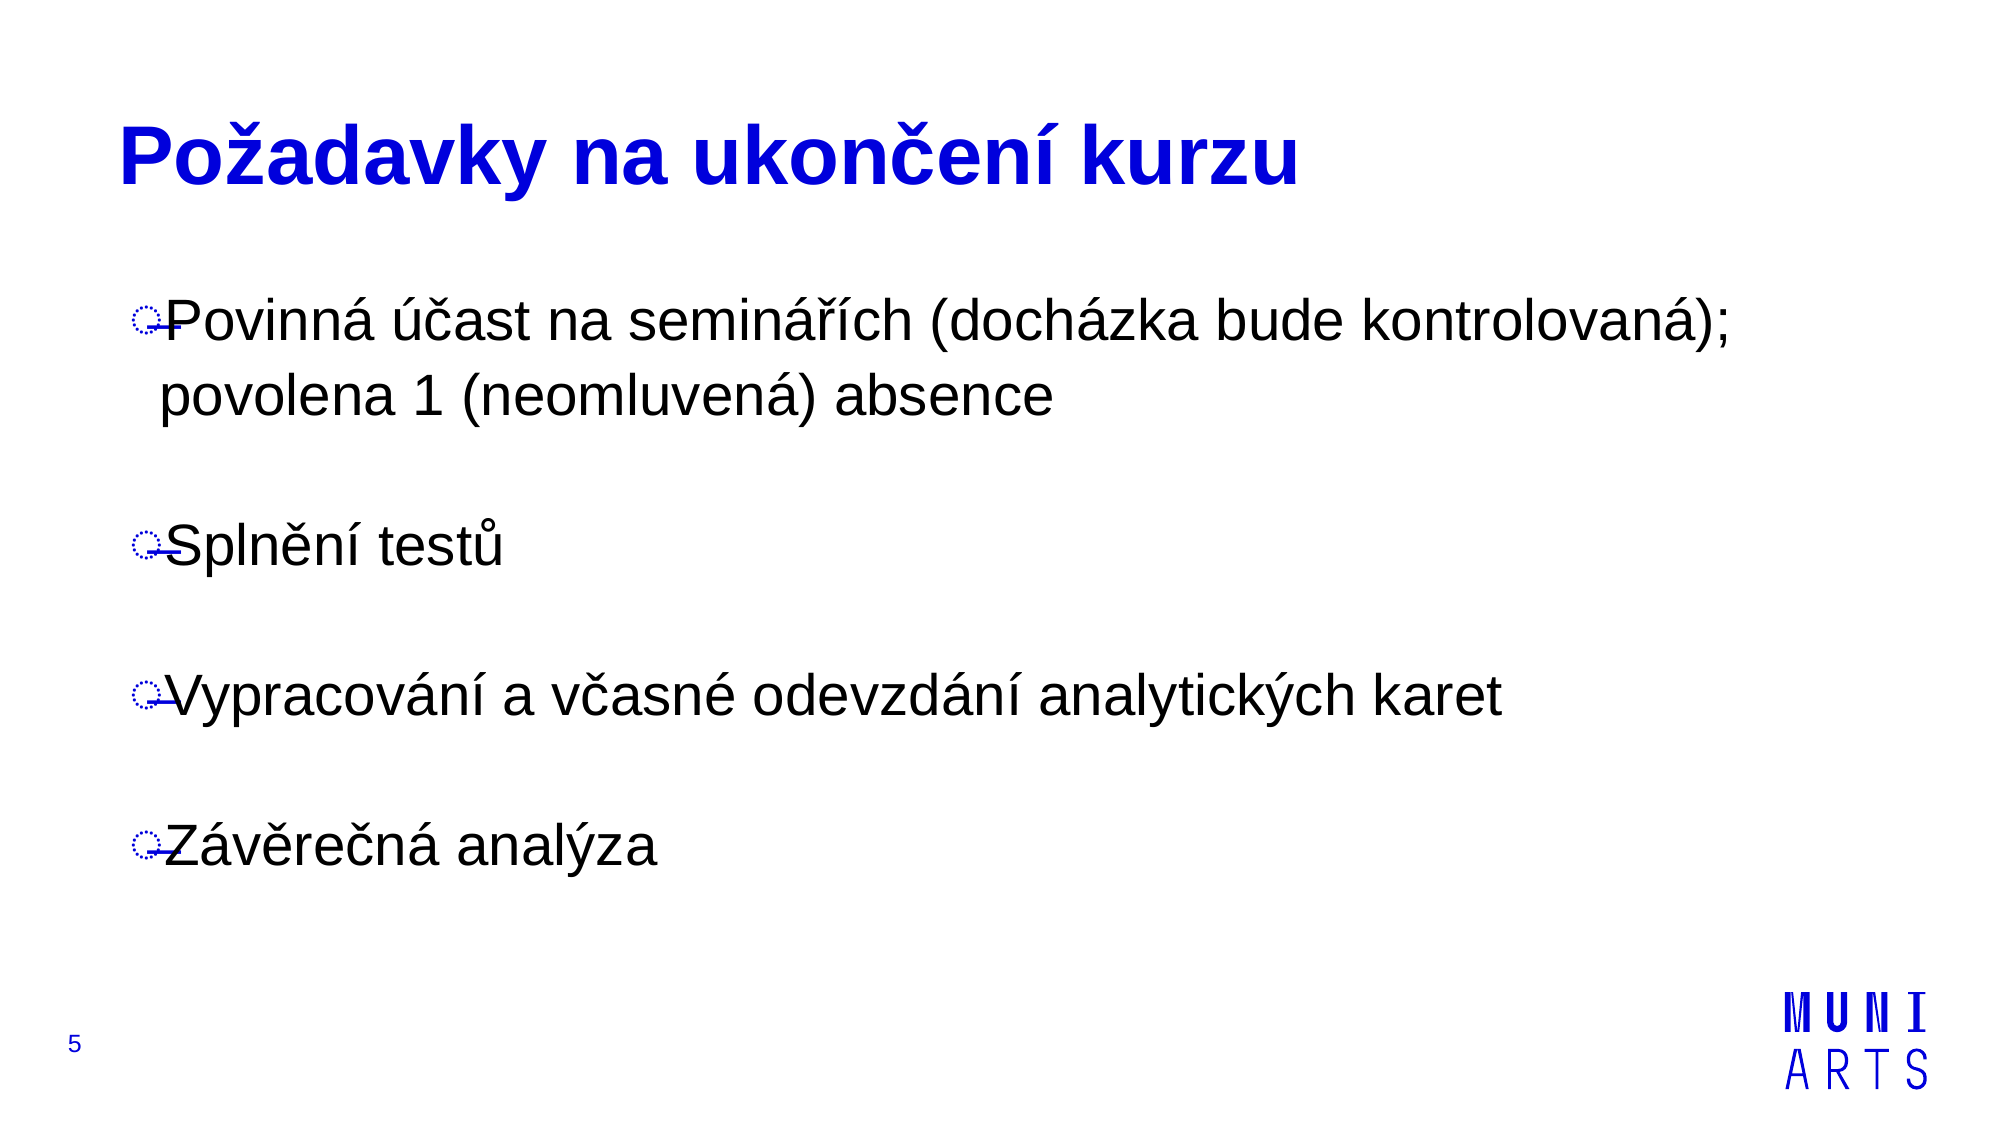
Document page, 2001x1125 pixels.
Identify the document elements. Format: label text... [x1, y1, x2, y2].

slide_number 5 [67, 1021, 110, 1063]
title Požadavky na ukončení kurzu [118, 118, 1883, 193]
list Povinná účast na seminářích (docházka bude kontrolovaná); povolena 1 (neomluvená) absence Splnění testů Vypracování a včasné odevzdání analytických karet Závěrečná analýza [118, 277, 1883, 1077]
